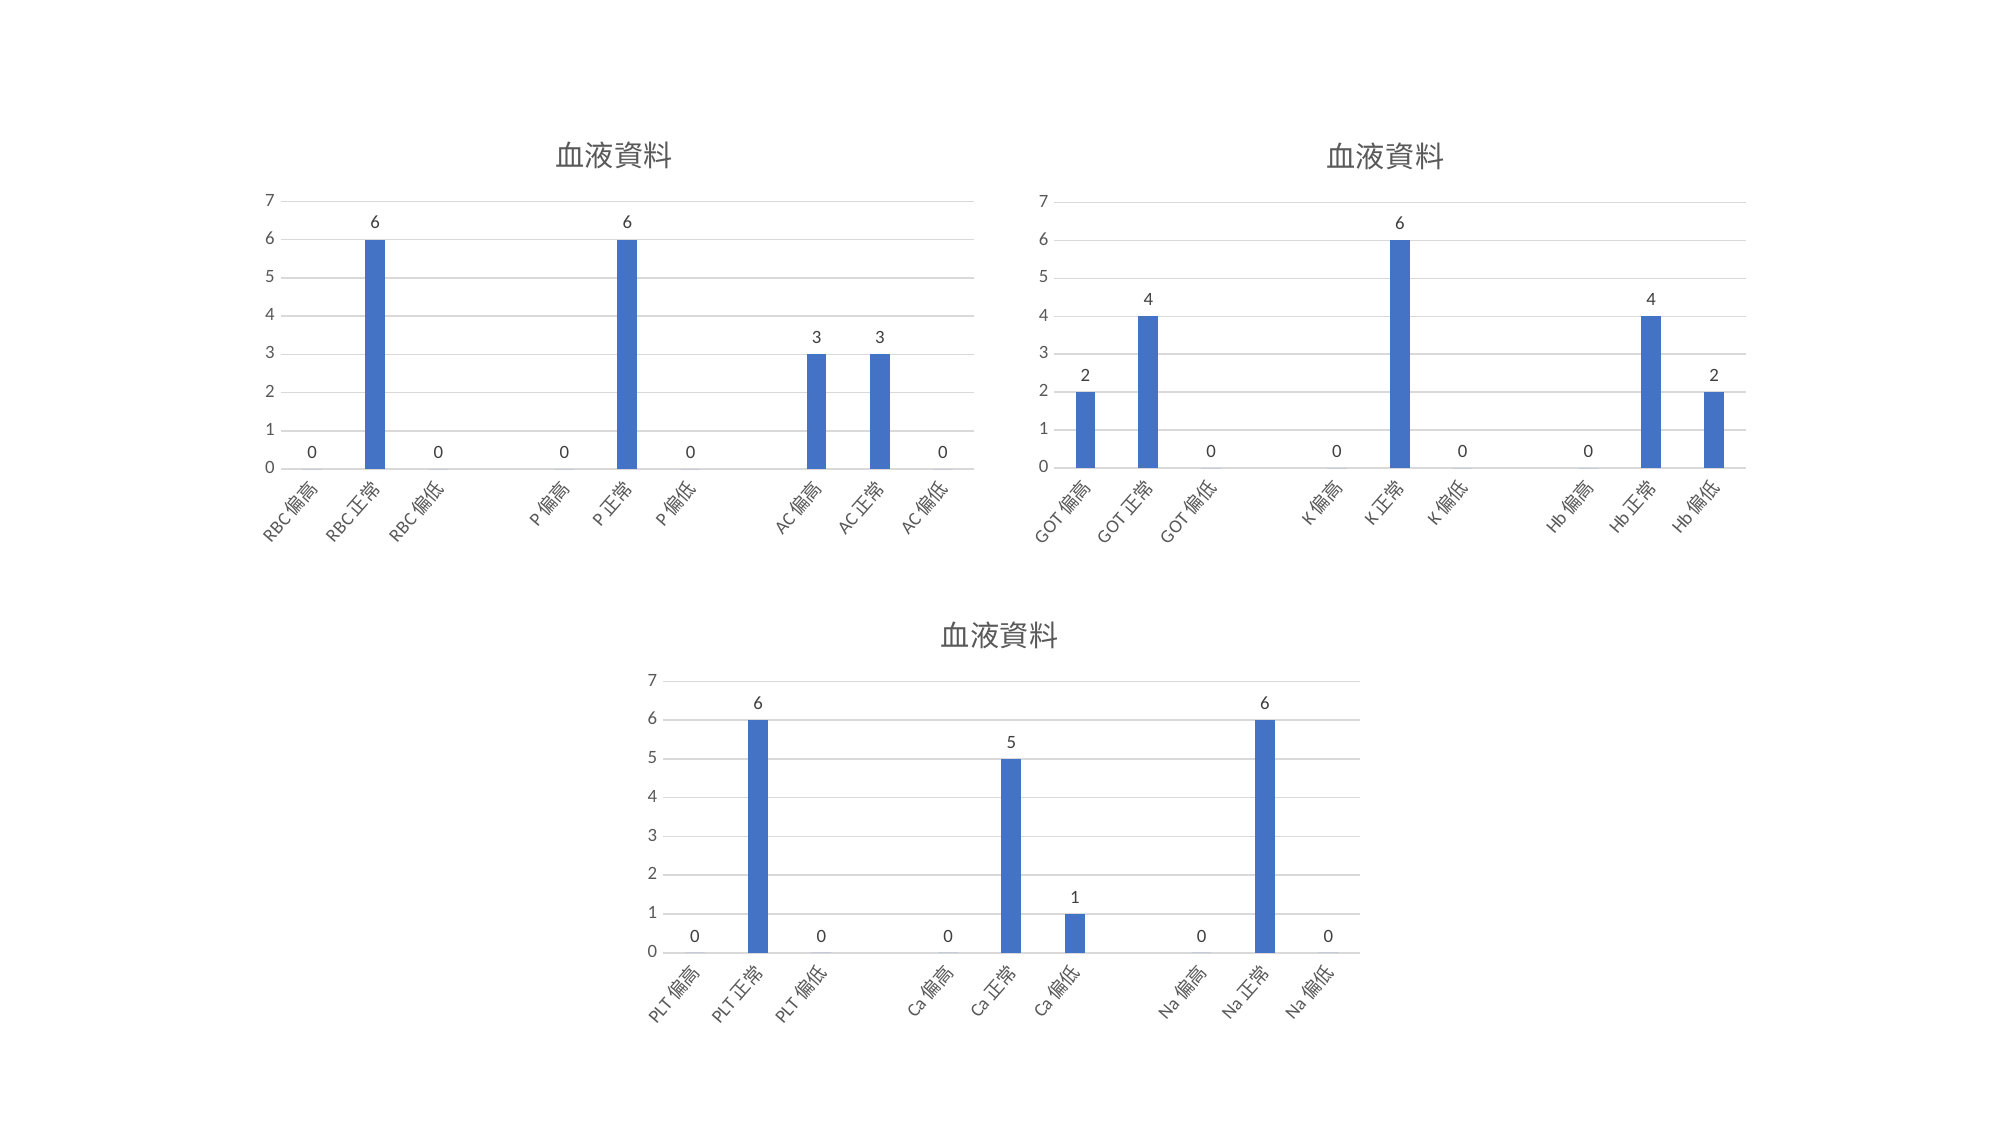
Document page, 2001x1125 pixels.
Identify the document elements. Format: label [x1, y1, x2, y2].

chart [624, 586, 1375, 1037]
chart [1010, 107, 1761, 558]
chart [239, 106, 990, 557]
